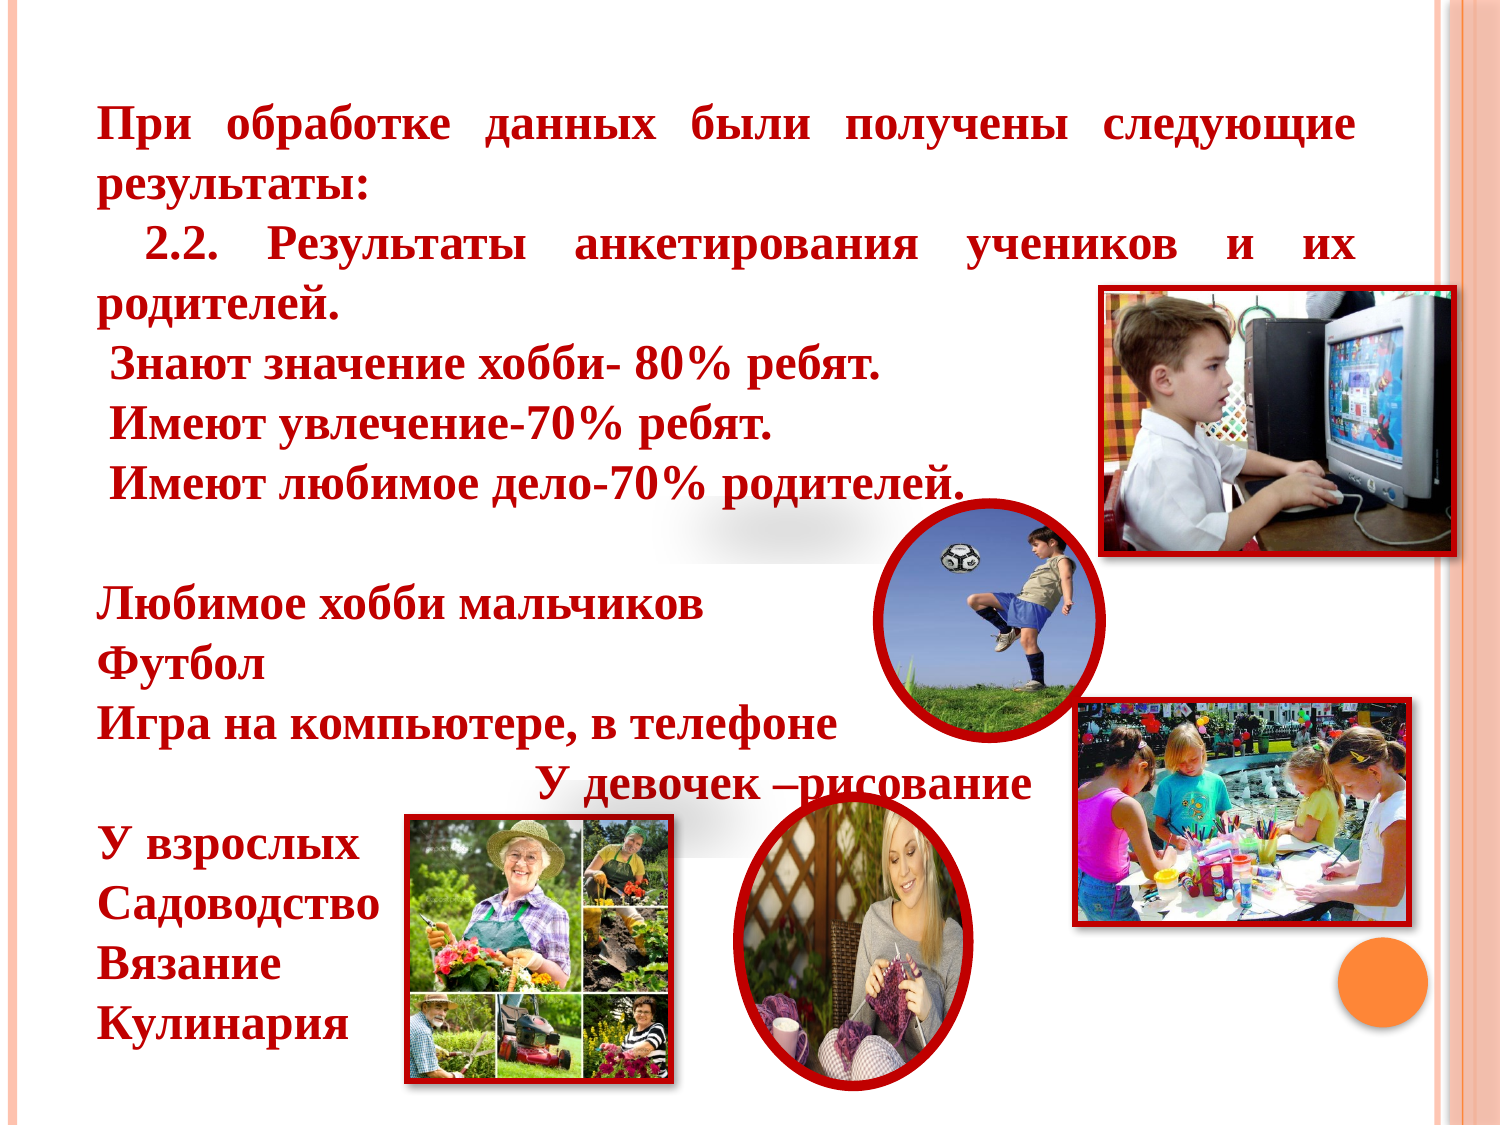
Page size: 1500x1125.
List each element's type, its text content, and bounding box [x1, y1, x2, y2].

picture [409, 819, 669, 1079]
text_box При обработке данных были получены следующие результаты: 2.2. Результаты анкетирования учеников и их родителей. Знают значение хобби- 80% ребят. Имеют увлечение-70% ребят. Имеют любимое дело-70% родителей. Любимое хобби мальчиков Футбол Игра на компьютере, в телефоне У девочек –рисование У взрослых Садоводство Вязание Кулинария [81, 81, 1371, 1057]
picture [1103, 290, 1452, 552]
picture [877, 502, 1407, 922]
picture [737, 796, 969, 1087]
